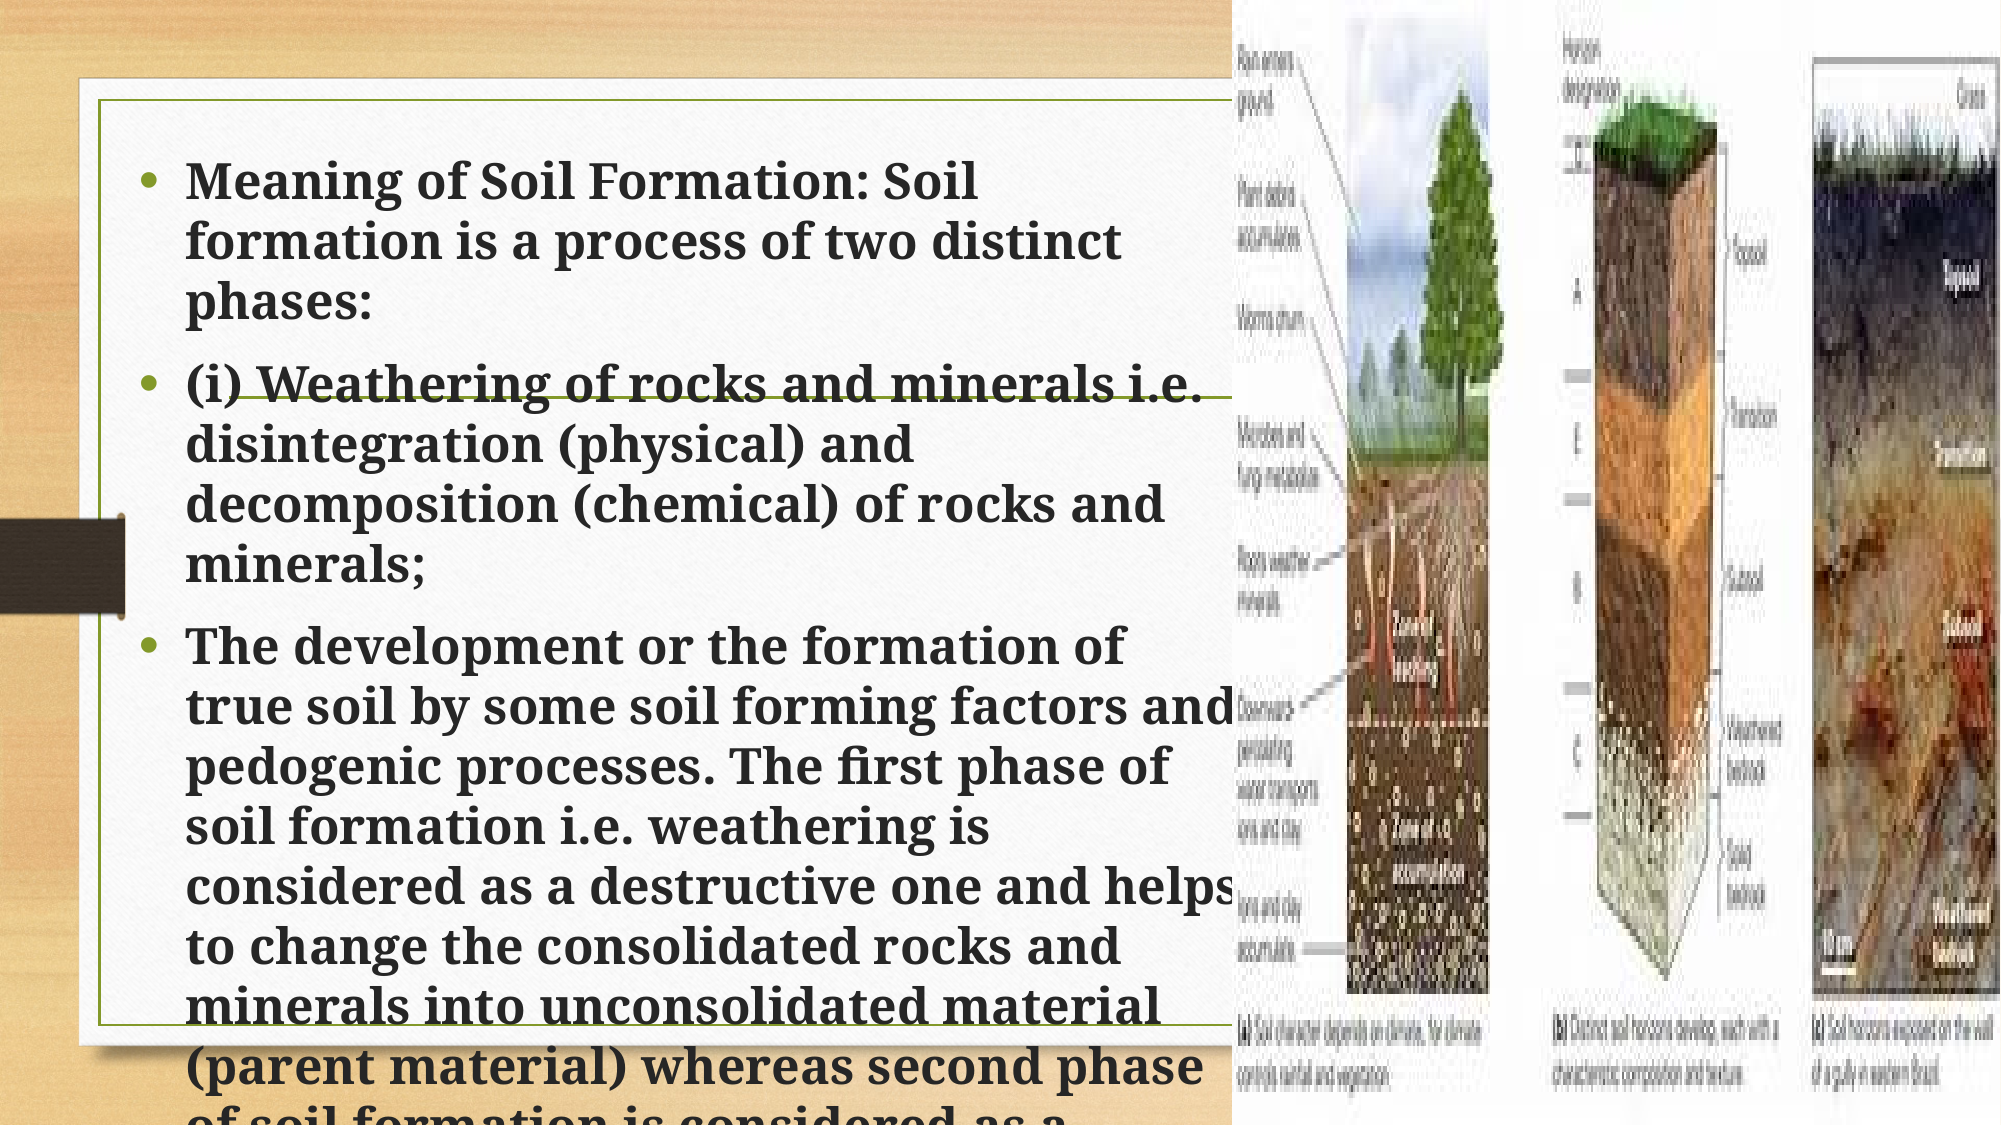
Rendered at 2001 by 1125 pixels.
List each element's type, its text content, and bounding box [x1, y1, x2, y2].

list Meaning of Soil Formation: Soil formation is a process of two distinct phases: (i) Weathering of rocks and minerals i.e. disintegration (physical) and decomposition (chemical) of rocks and minerals; The development or the formation of true soil by some soil forming factors and pedogenic processes. The first phase of soil formation i.e. weathering is considered as a destructive one and helps to change the consolidated rocks and minerals into unconsolidated material (parent material) whereas second phase of soil formation is considered as a constructive process and develops the soil profile. [123, 142, 1232, 1056]
text_box [139, 0, 1232, 360]
picture [0, 0, 2001, 1125]
